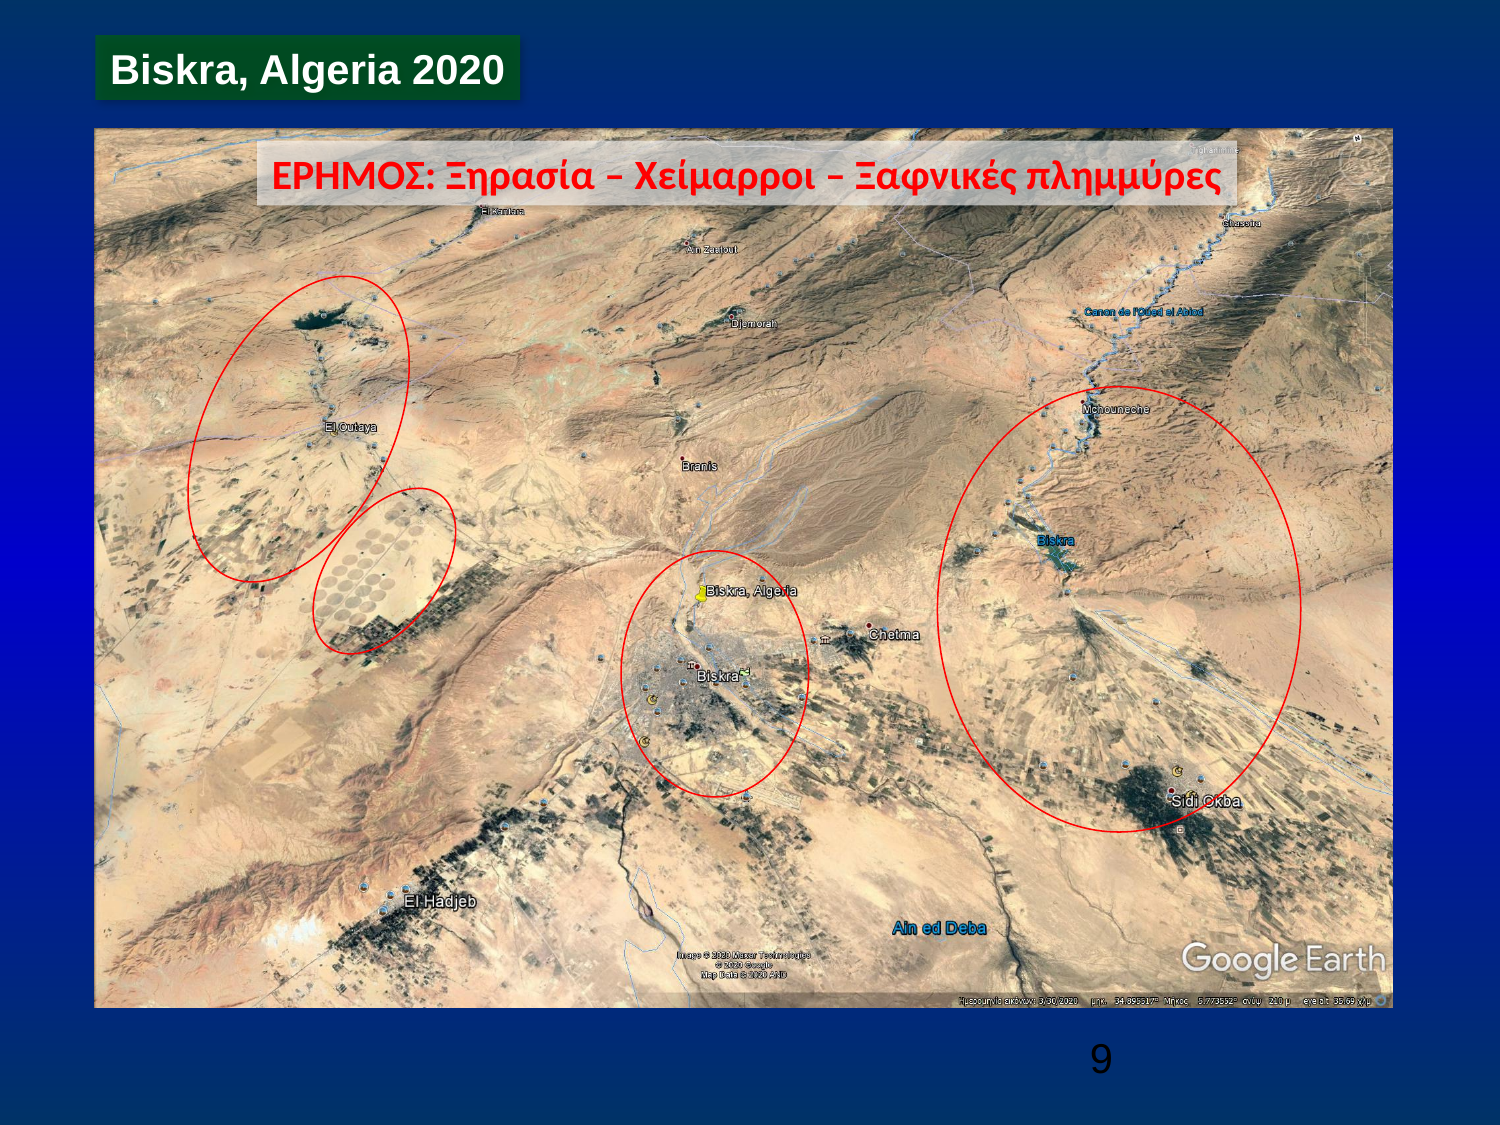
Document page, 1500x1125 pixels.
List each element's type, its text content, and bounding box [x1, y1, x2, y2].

slide_number 9 [1074, 1024, 1425, 1103]
picture [94, 128, 1393, 1009]
text_box Biskra, Algeria 2020 [95, 35, 521, 100]
